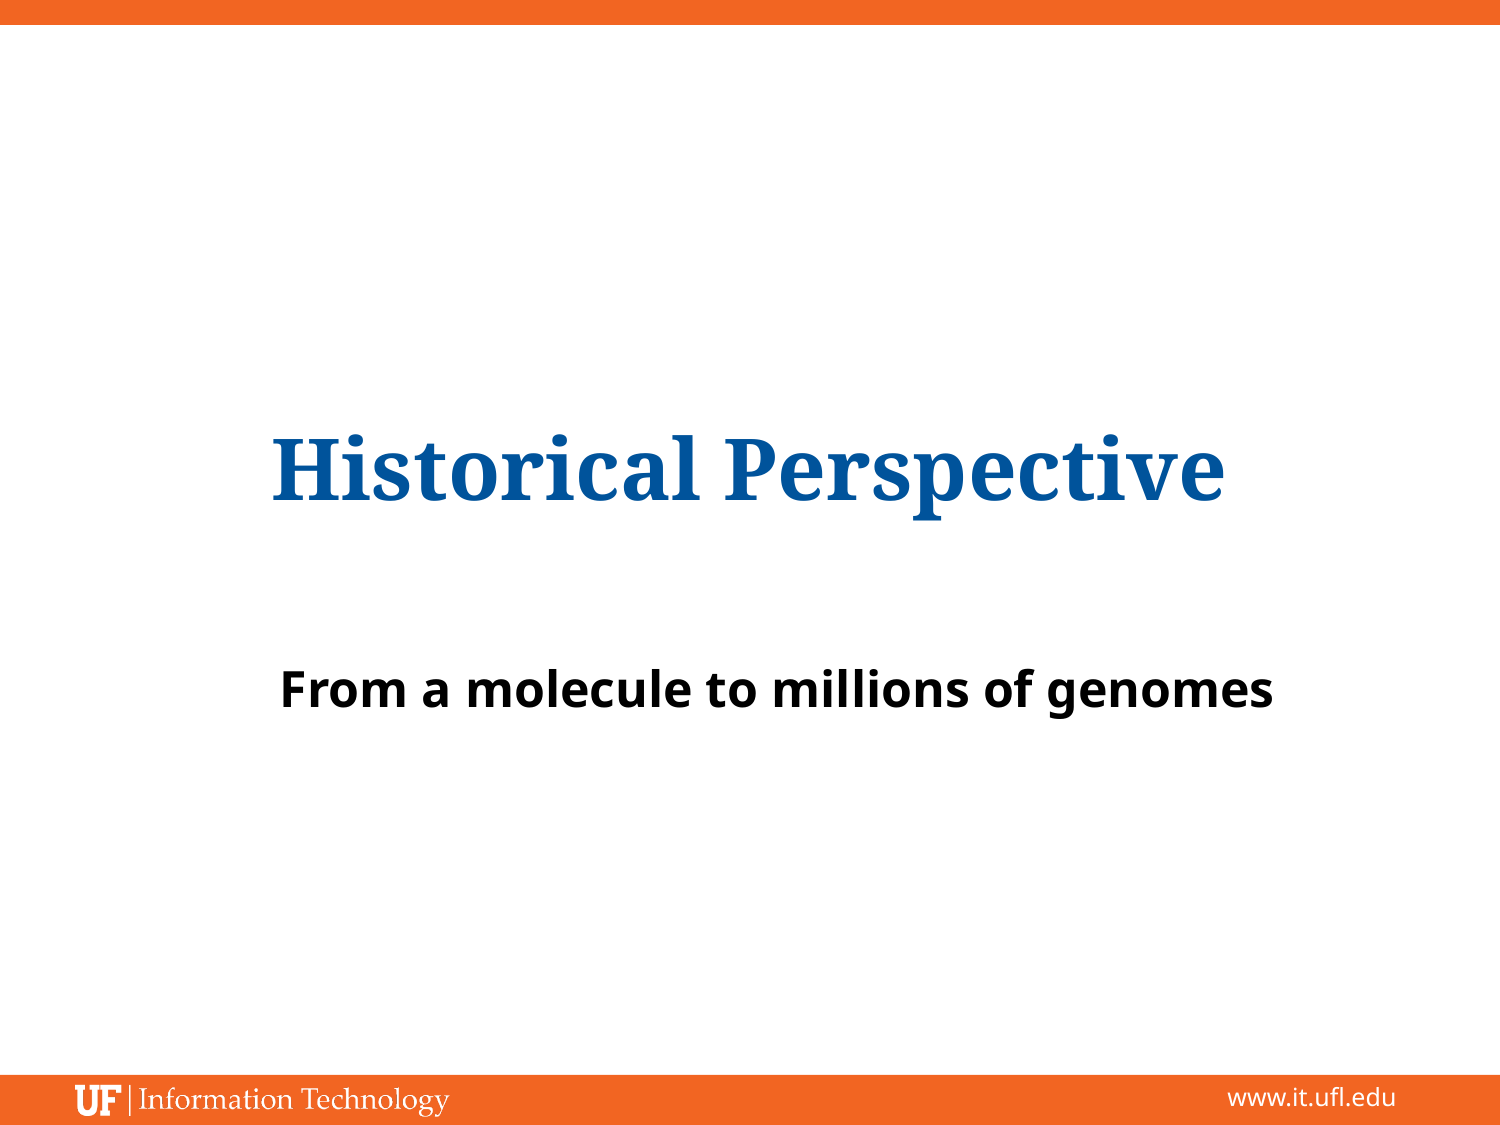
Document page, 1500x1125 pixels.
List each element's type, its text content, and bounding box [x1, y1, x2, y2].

text_box From a molecule to millions of genomes [264, 649, 1290, 725]
title Historical Perspective [75, 375, 1425, 558]
picture [75, 1083, 450, 1117]
